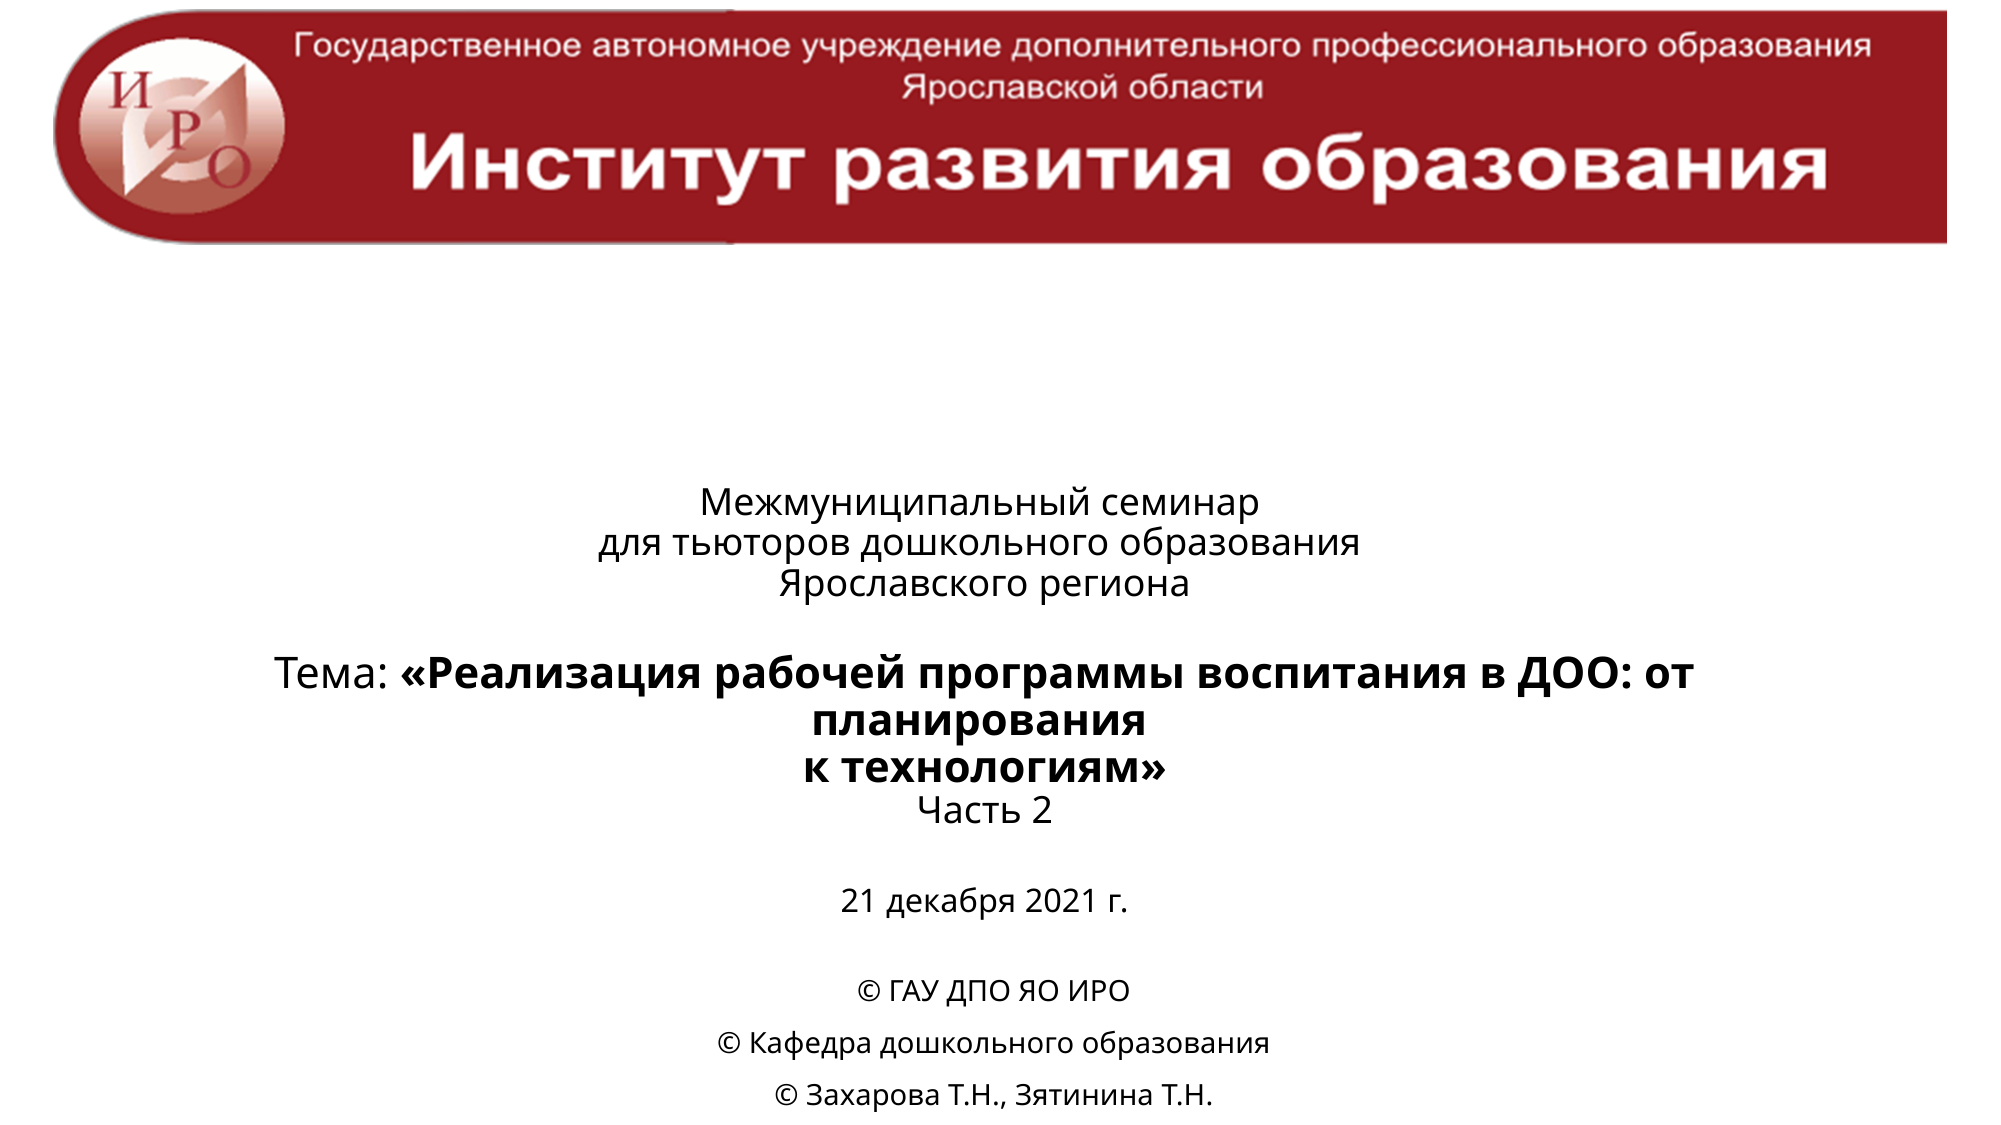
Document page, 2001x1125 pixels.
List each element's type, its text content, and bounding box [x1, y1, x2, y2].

title Межмуниципальный семинар для тьюторов дошкольного образования Ярославского региона Тема: «Реализация рабочей программы воспитания в ДОО: от планирования к технологиям» Часть 2 21 декабря 2021 г. [127, 471, 1843, 927]
picture [53, 9, 1947, 245]
subtitle © ГАУ ДПО ЯО ИРО © Кафедра дошкольного образования © Захарова Т.Н., Зятинина Т.Н. [243, 968, 1744, 1108]
